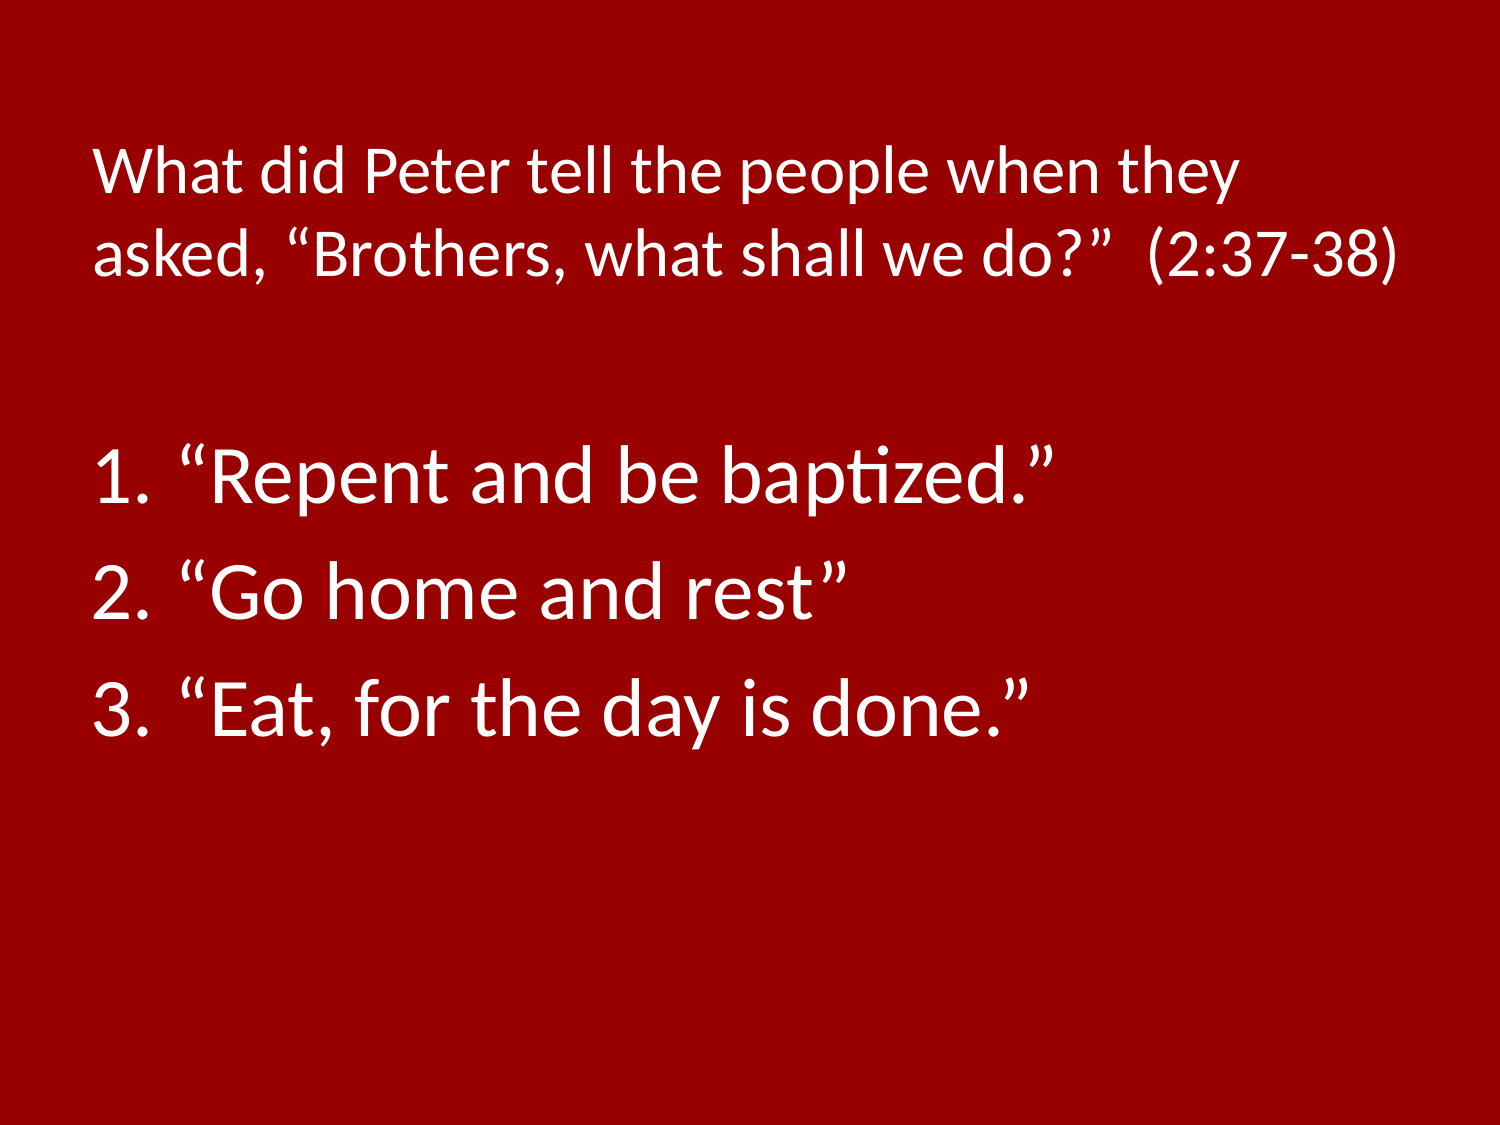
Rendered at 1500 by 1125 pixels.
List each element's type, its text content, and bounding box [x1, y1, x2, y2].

title What did Peter tell the people when they asked, “Brothers, what shall we do?” (2:37-38) [77, 113, 1427, 302]
list “Repent and be baptized.” “Go home and rest” “Eat, for the day is done.” [75, 412, 1425, 1005]
